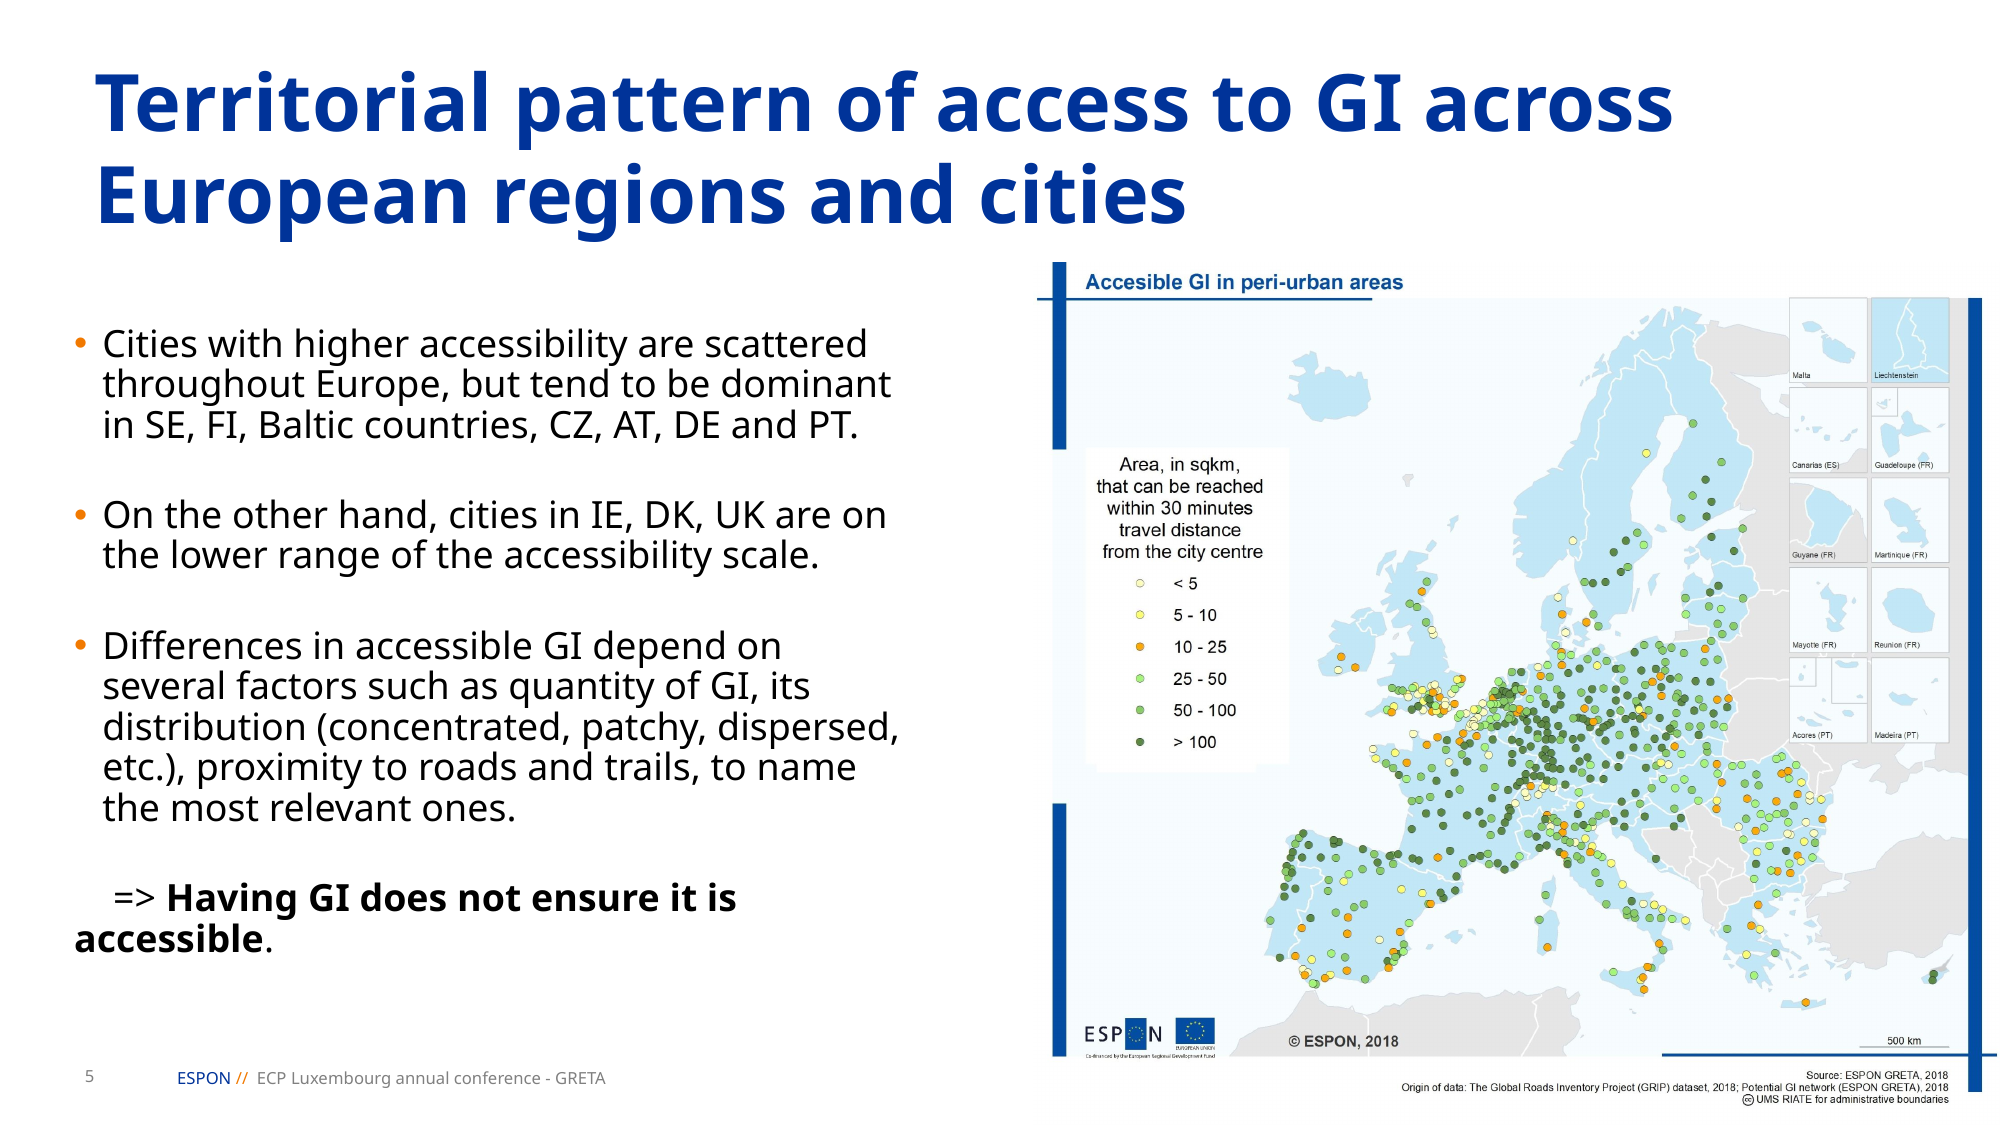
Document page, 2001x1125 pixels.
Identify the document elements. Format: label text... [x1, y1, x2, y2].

slide_number 5 [17, 1062, 95, 1093]
list Cities with higher accessibility are scattered throughout Europe, but tend to be dominant in SE, FI, Baltic countries, CZ, AT, DE and PT. On the other hand, cities in IE, DK, UK are on the lower range of the accessibility scale. Differences in accessible GI depend on several factors such as quantity of GI, its distribution (concentrated, patchy, dispersed, etc.), proximity to roads and trails, to name the most relevant ones. => Having GI does not ensure it is accessible. [74, 324, 916, 1004]
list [1033, 262, 2000, 1125]
title Territorial pattern of access to GI across European regions and cities [94, 32, 1689, 240]
footer ECP Luxembourg annual conference - GRETA [256, 1062, 1033, 1093]
